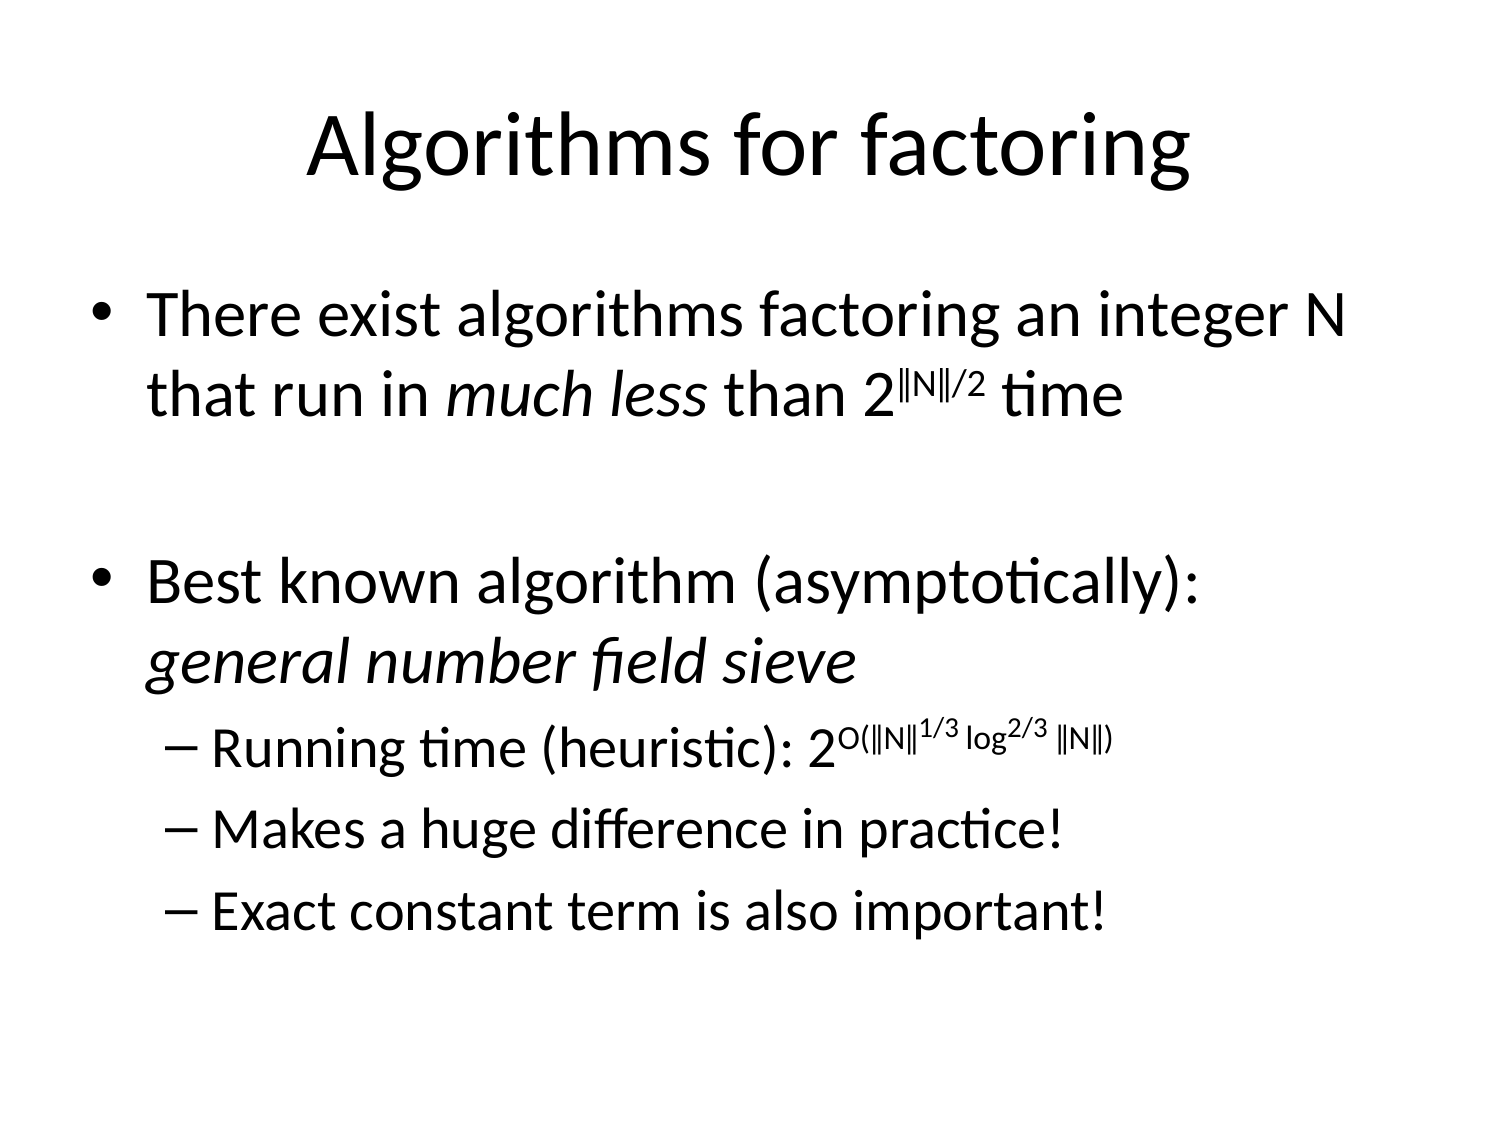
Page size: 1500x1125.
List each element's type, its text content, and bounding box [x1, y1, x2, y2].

list There exist algorithms factoring an integer N that run in much less than 2ǁNǁ/2 time Best known algorithm (asymptotically): general number field sieve Running time (heuristic): 2O(ǁNǁ1/3 log2/3 ǁNǁ) Makes a huge difference in practice! Exact constant term is also important! [75, 262, 1425, 1005]
title Algorithms for factoring [75, 45, 1425, 233]
